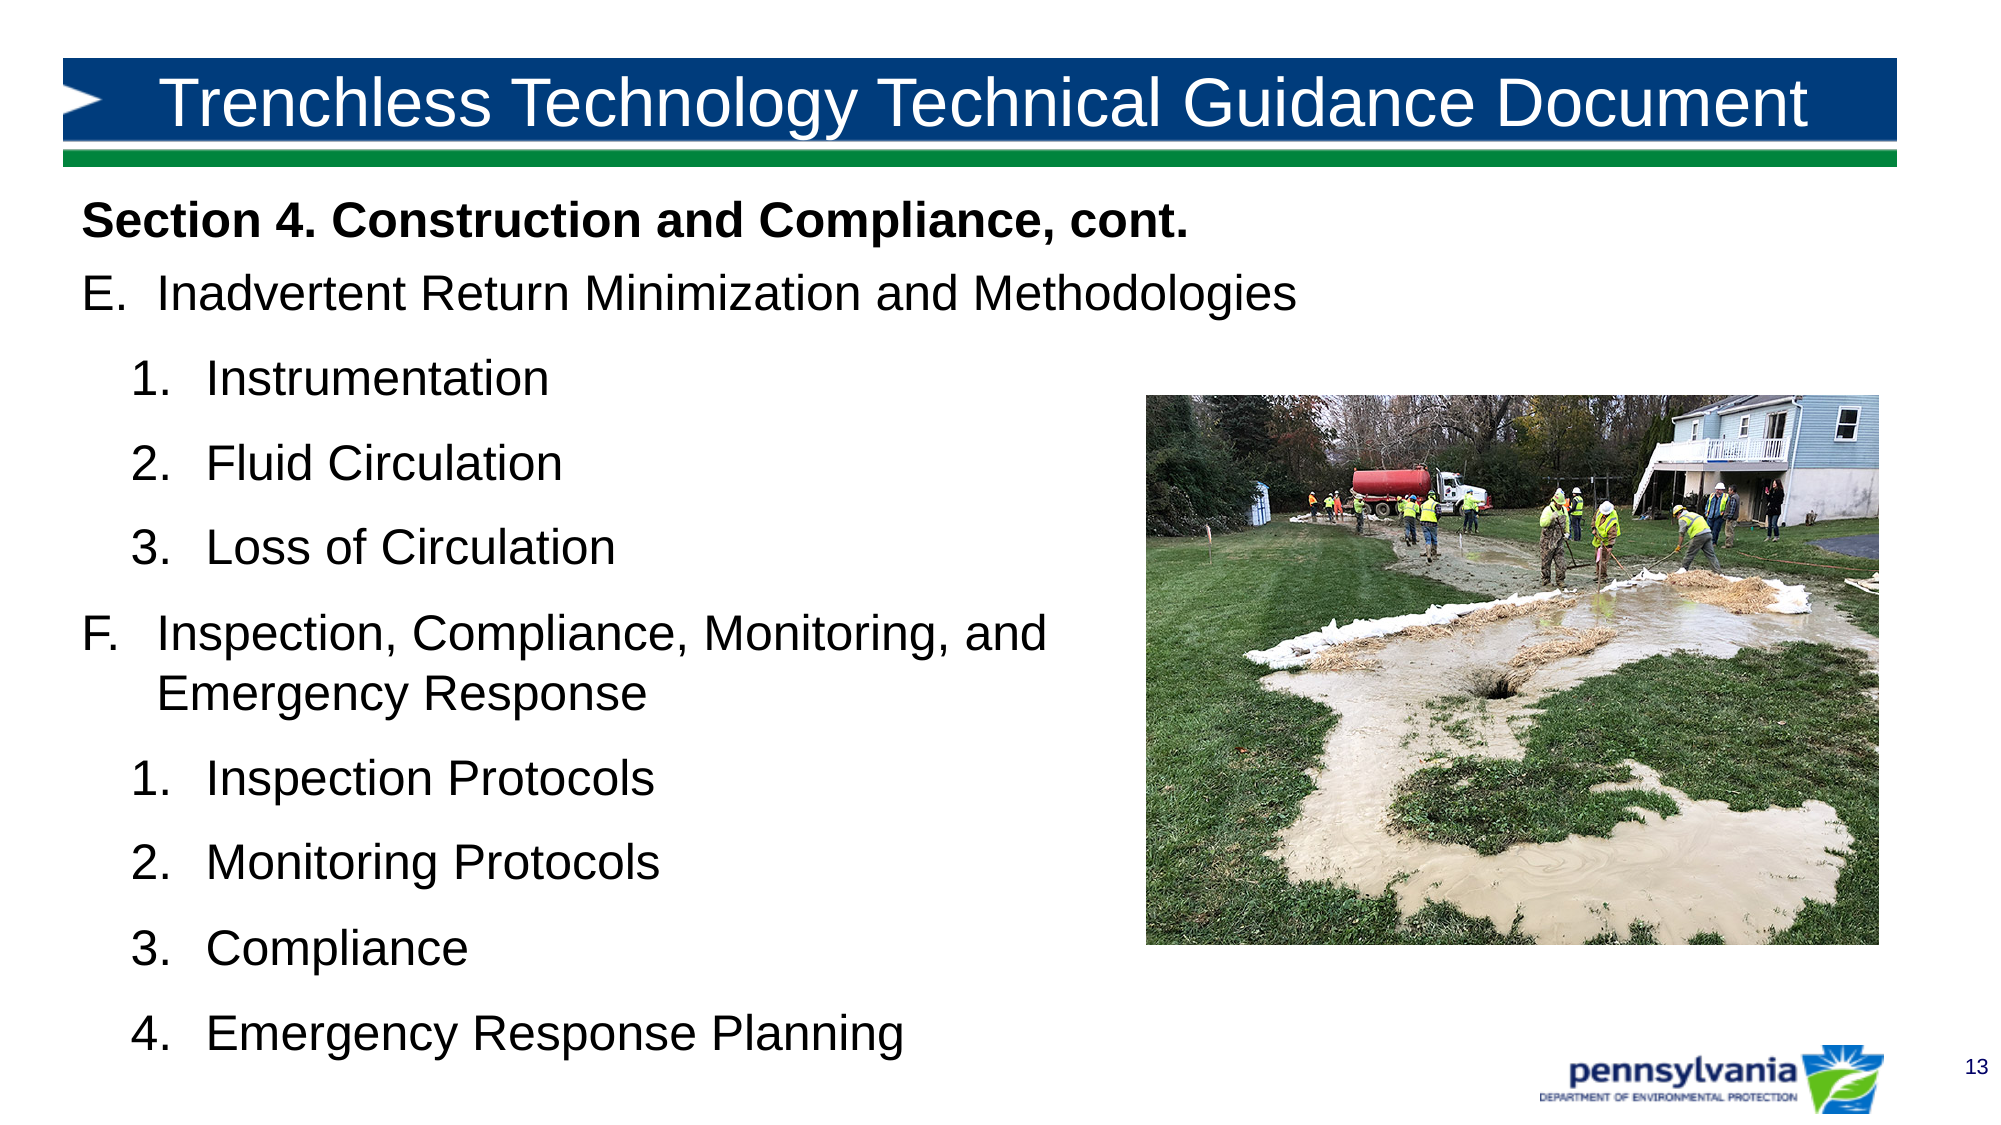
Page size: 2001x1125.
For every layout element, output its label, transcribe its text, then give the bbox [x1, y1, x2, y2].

picture [1146, 395, 1879, 946]
list Section 4. Construction and Compliance, cont. Inadvertent Return Minimization and Methodologies Instrumentation Fluid Circulation Loss of Circulation Inspection, Compliance, Monitoring, and Emergency Response Inspection Protocols Monitoring Protocols Compliance Emergency Response Planning [66, 179, 1317, 1061]
picture [1540, 1045, 1884, 1114]
title Trenchless Technology Technical Guidance Document [34, 21, 1935, 177]
